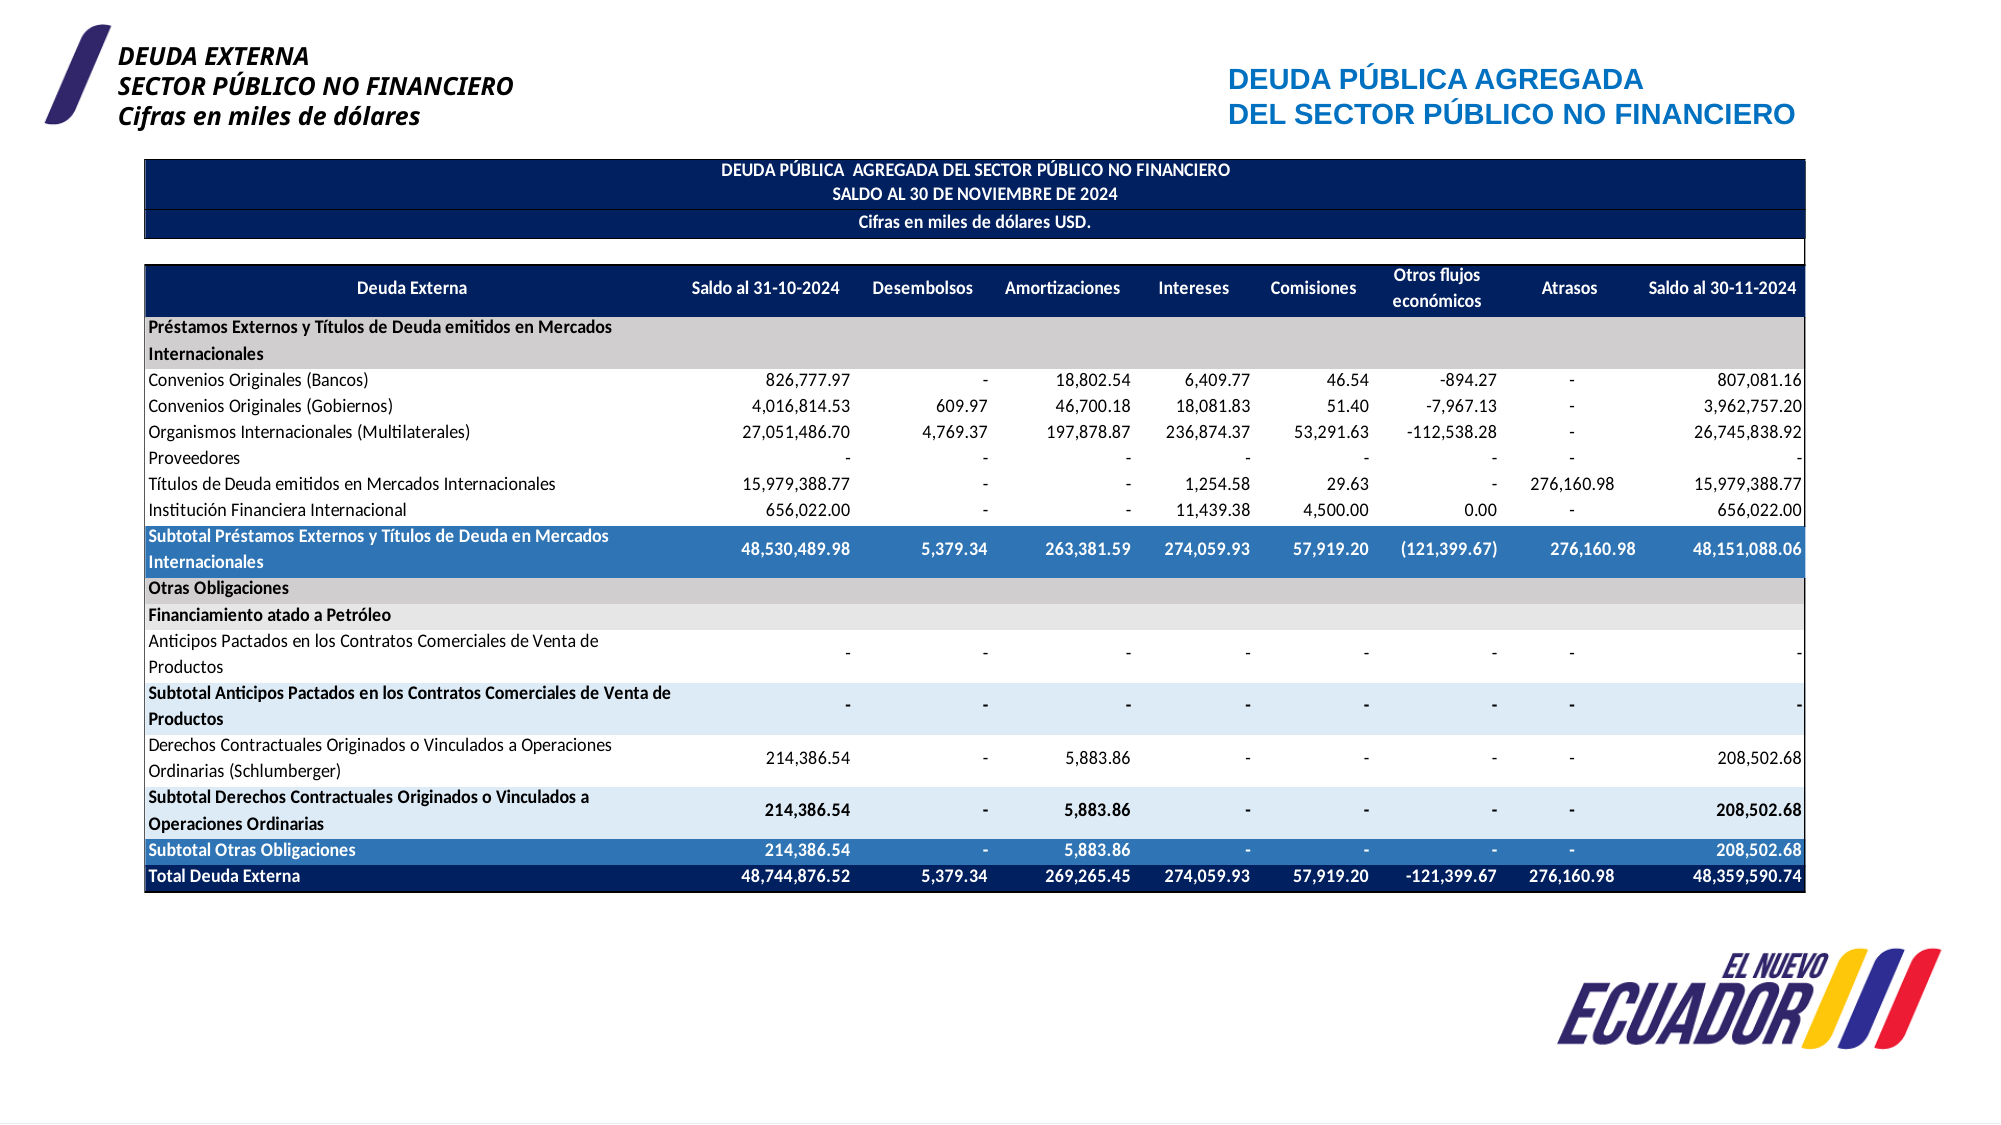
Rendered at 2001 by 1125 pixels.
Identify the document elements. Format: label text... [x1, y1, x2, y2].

picture [0, 0, 2001, 1125]
text_box DEUDA EXTERNA SECTOR PÚBLICO NO FINANCIERO Cifras en miles de dólares [103, 53, 799, 118]
text_box DEUDA PÚBLICA AGREGADA DEL SECTOR PÚBLICO NO FINANCIERO [1213, 53, 1871, 138]
